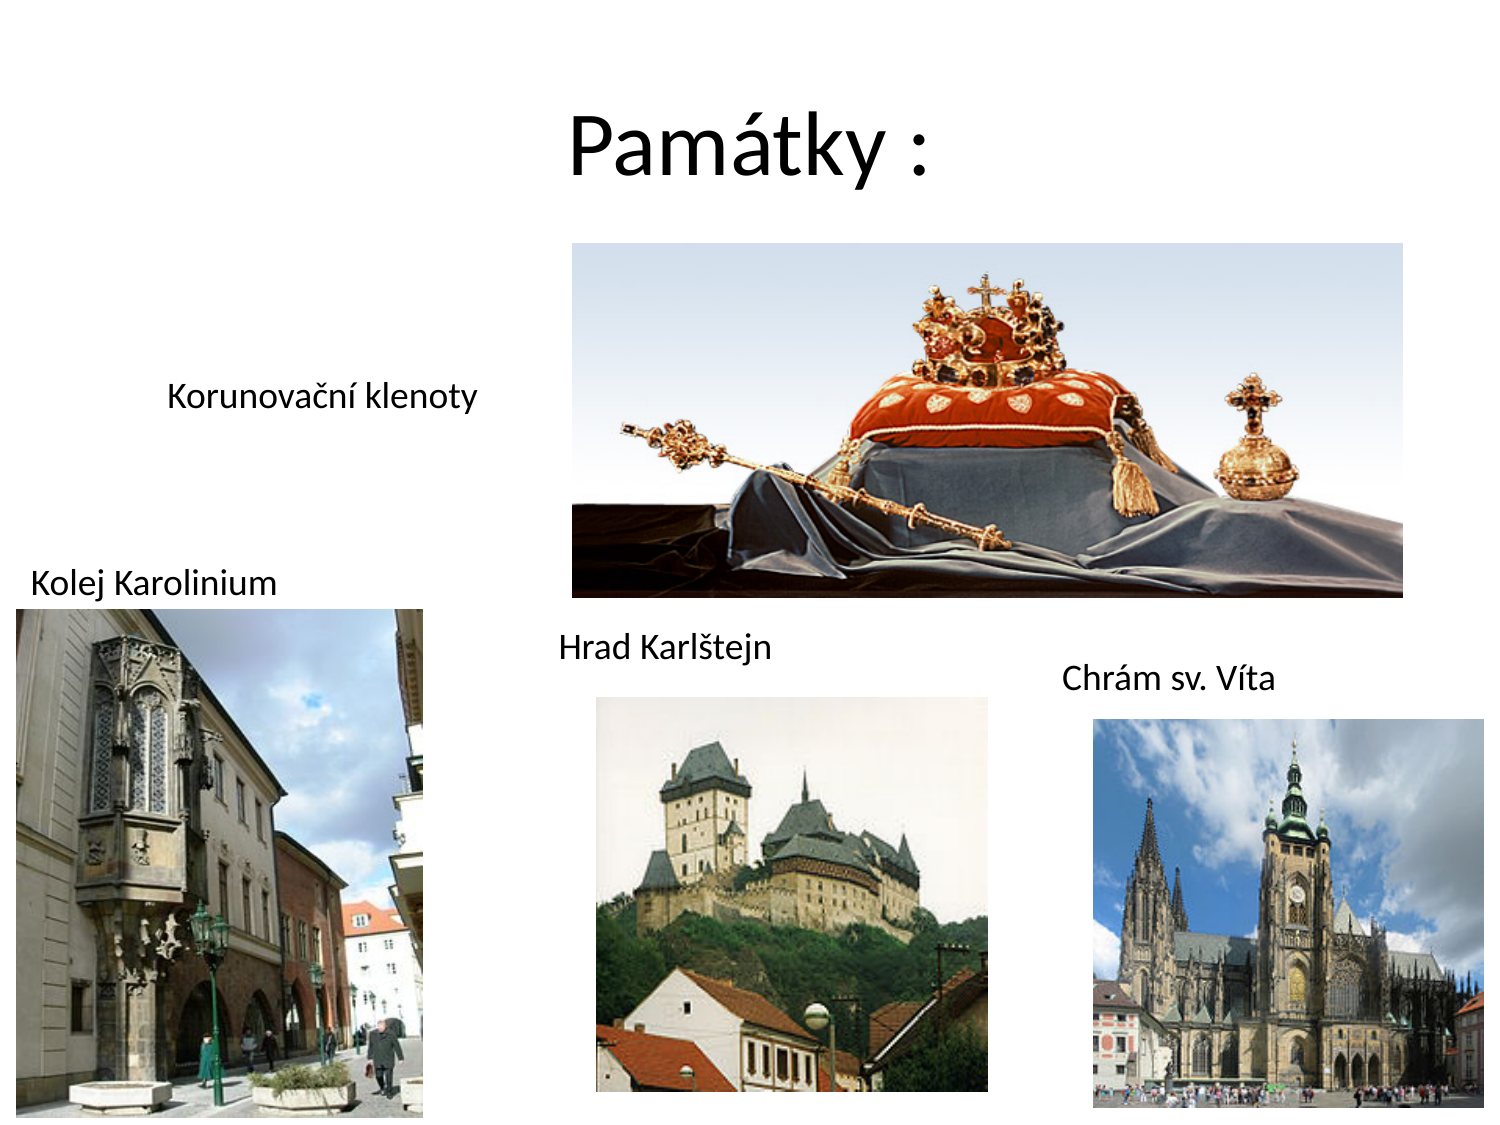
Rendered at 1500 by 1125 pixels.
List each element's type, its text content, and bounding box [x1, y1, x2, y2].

text_box Chrám sv. Víta [1047, 645, 1438, 705]
picture [15, 609, 423, 1118]
text_box Korunovační klenoty [152, 364, 544, 424]
text_box Hrad Karlštejn [543, 614, 887, 675]
picture [596, 697, 989, 1092]
text_box Kolej Karolinium [16, 550, 443, 611]
title Památky : [75, 45, 1425, 233]
picture [1092, 719, 1484, 1108]
picture [572, 243, 1403, 598]
